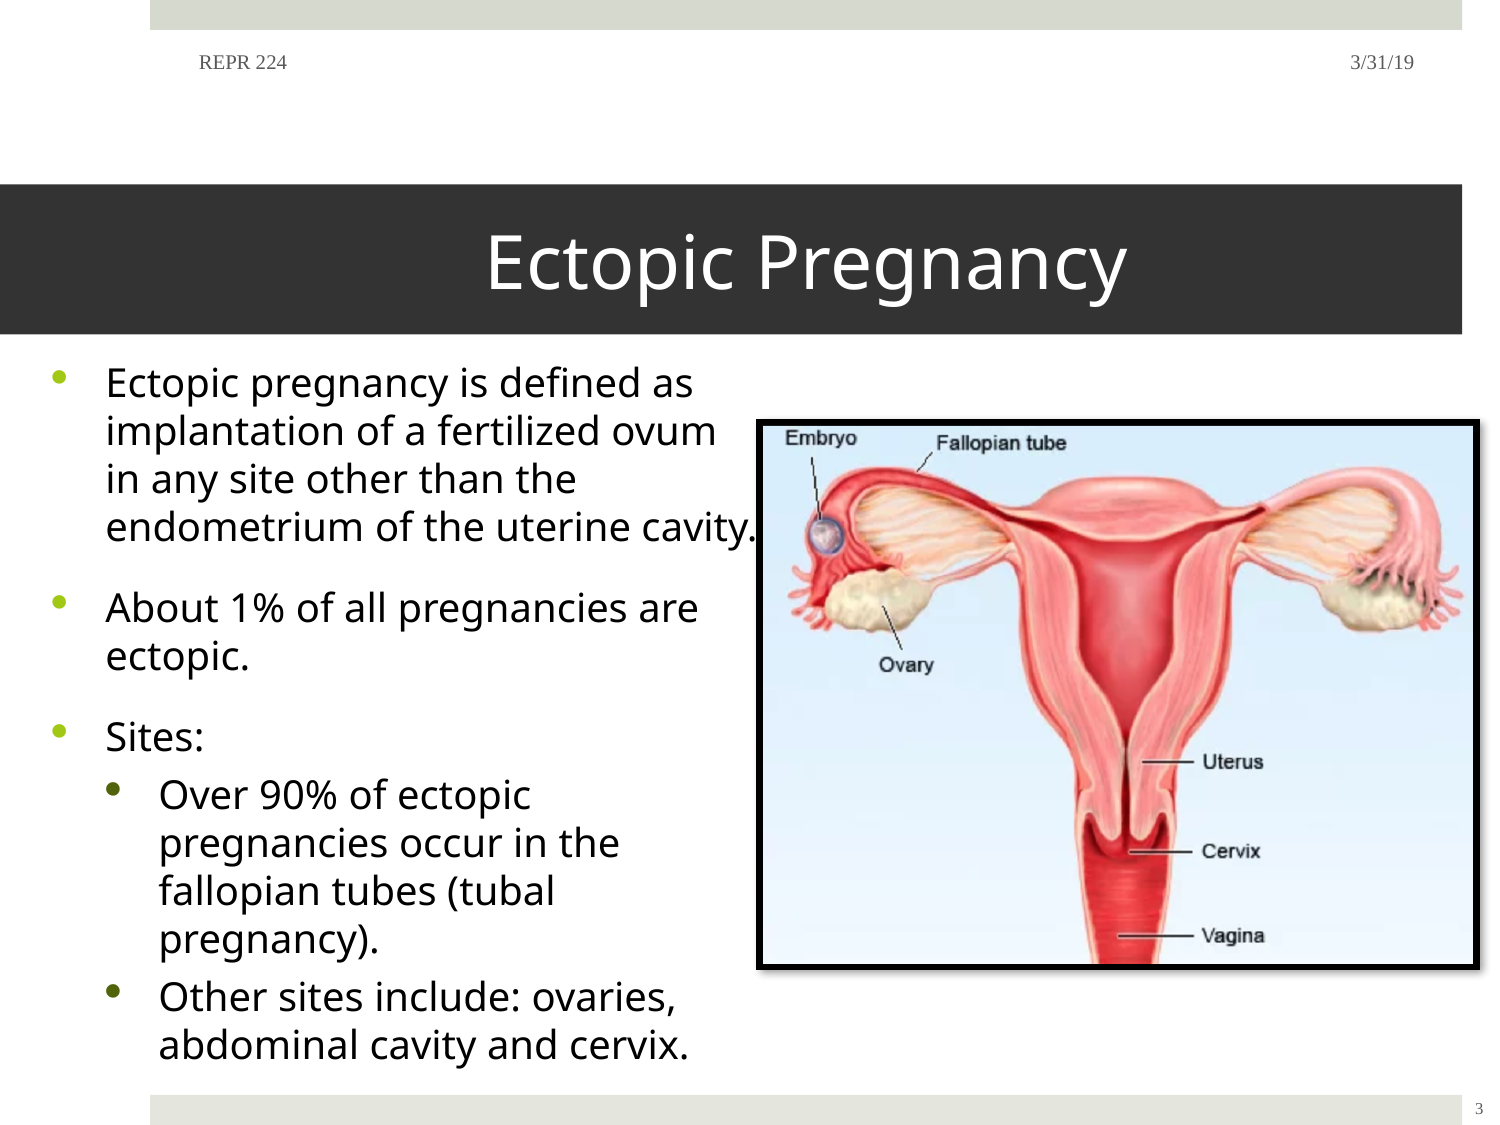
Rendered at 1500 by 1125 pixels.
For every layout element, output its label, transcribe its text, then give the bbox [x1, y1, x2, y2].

footer REPR 224 [183, 30, 659, 91]
picture [761, 424, 1474, 965]
list Ectopic pregnancy is defined as implantation of a fertilized ovum in any site other than the endometrium of the uterine cavity. About 1% of all pregnancies are ectopic. Sites: Over 90% of ectopic pregnancies occur in the fallopian tubes (tubal pregnancy). Other sites include: ovaries, abdominal cavity and cervix. [37, 350, 775, 1088]
slide_number 3 [1441, 1077, 1500, 1125]
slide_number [1079, 30, 1430, 91]
title Ectopic Pregnancy [0, 184, 1463, 335]
